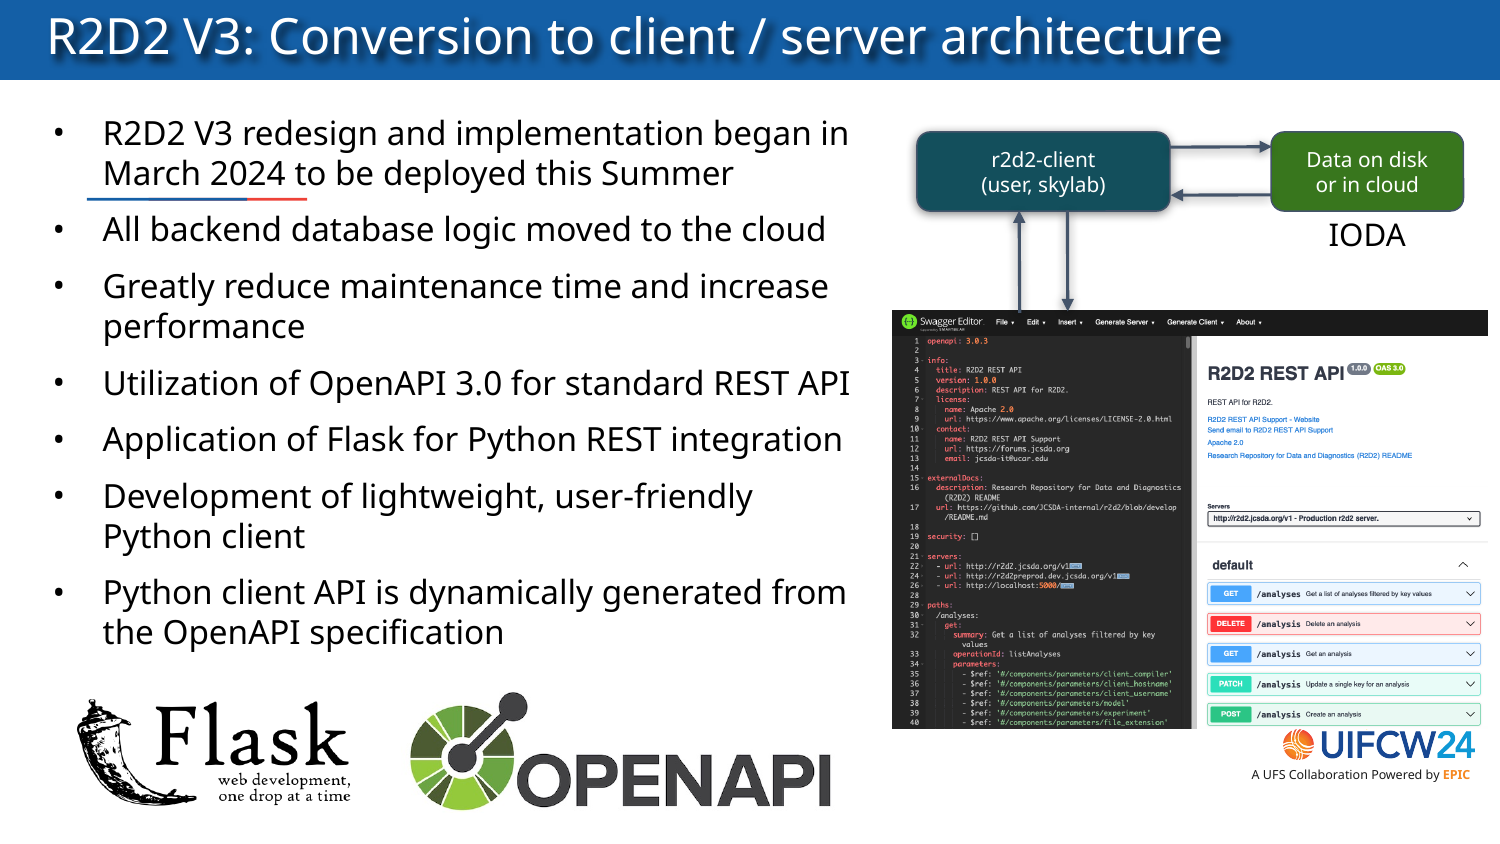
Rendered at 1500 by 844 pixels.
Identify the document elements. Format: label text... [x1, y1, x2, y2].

picture [400, 690, 853, 813]
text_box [916, 131, 1464, 314]
text_box R2D2 V3 redesign and implementation began in March 2024 to be deployed this Summer All backend database logic moved to the cloud Greatly reduce maintenance time and increase performance Utilization of OpenAPI 3.0 for standard REST API Application of Flask for Python REST integration Development of lightweight, user-friendly Python client Python client API is dynamically generated from the OpenAPI specification [31, 160, 877, 790]
picture [69, 695, 357, 808]
picture [892, 310, 1488, 760]
text_box R2D2 V3: Conversion to client / server architecture [31, 0, 1500, 156]
